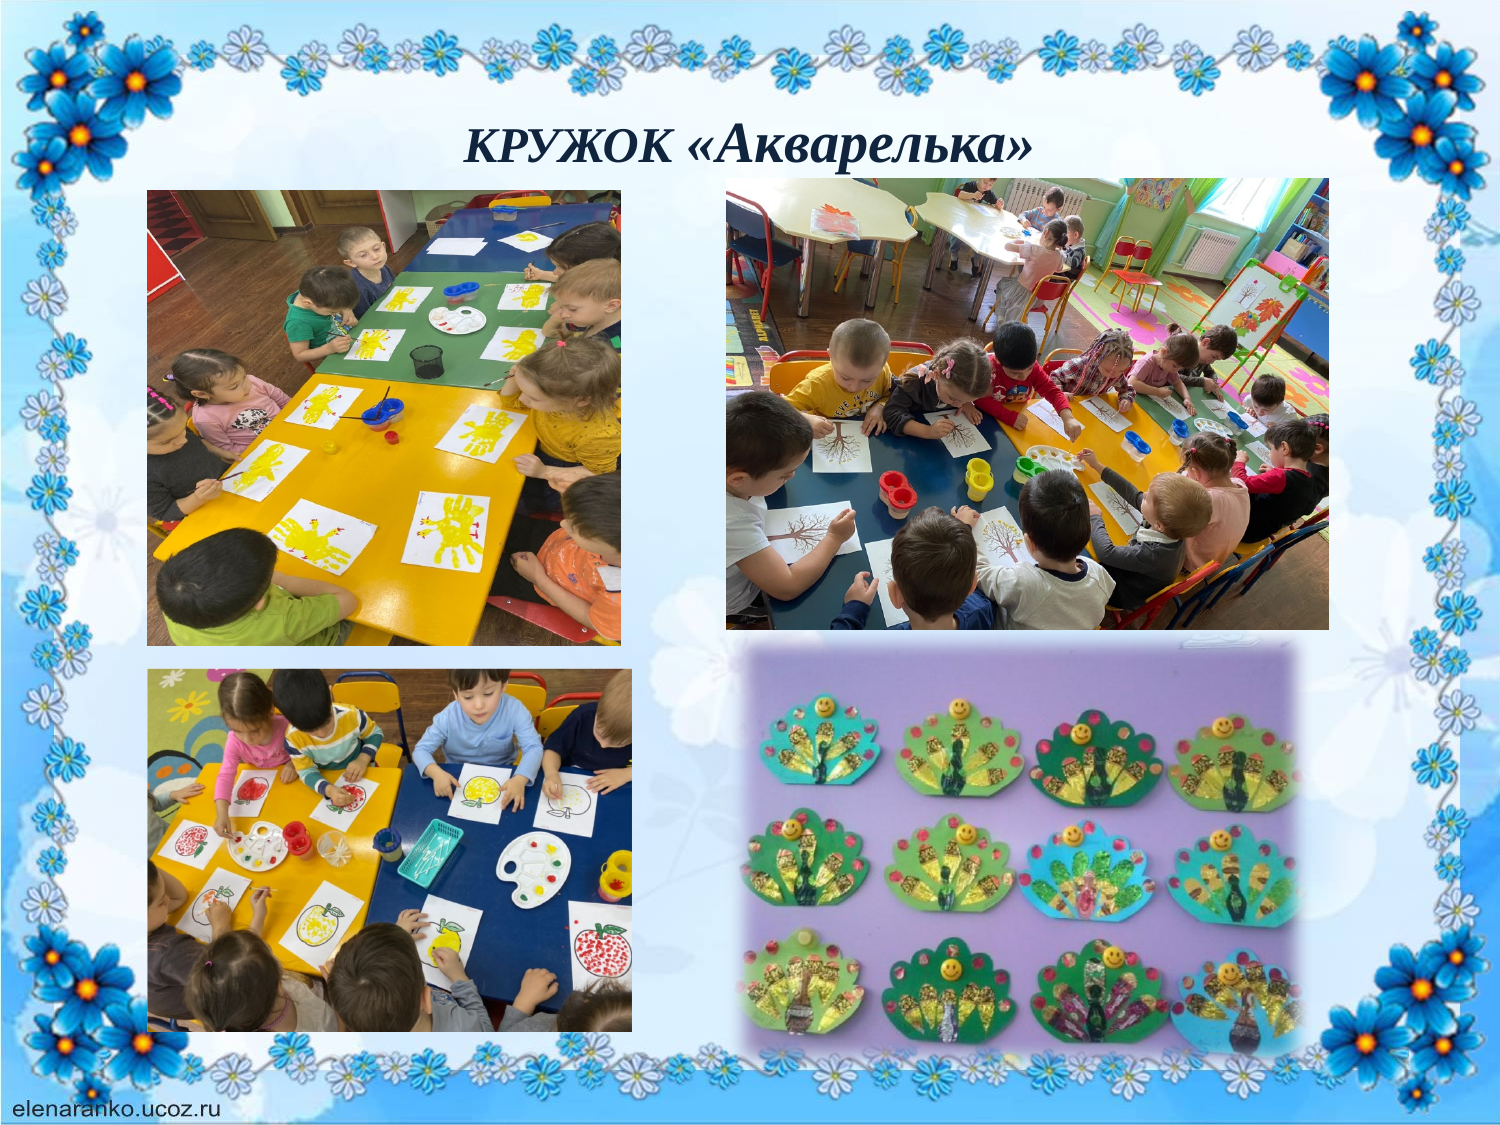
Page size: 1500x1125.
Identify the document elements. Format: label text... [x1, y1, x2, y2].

title КРУЖОК «Акварелька» [75, 45, 1425, 233]
picture [0, 0, 1500, 1125]
